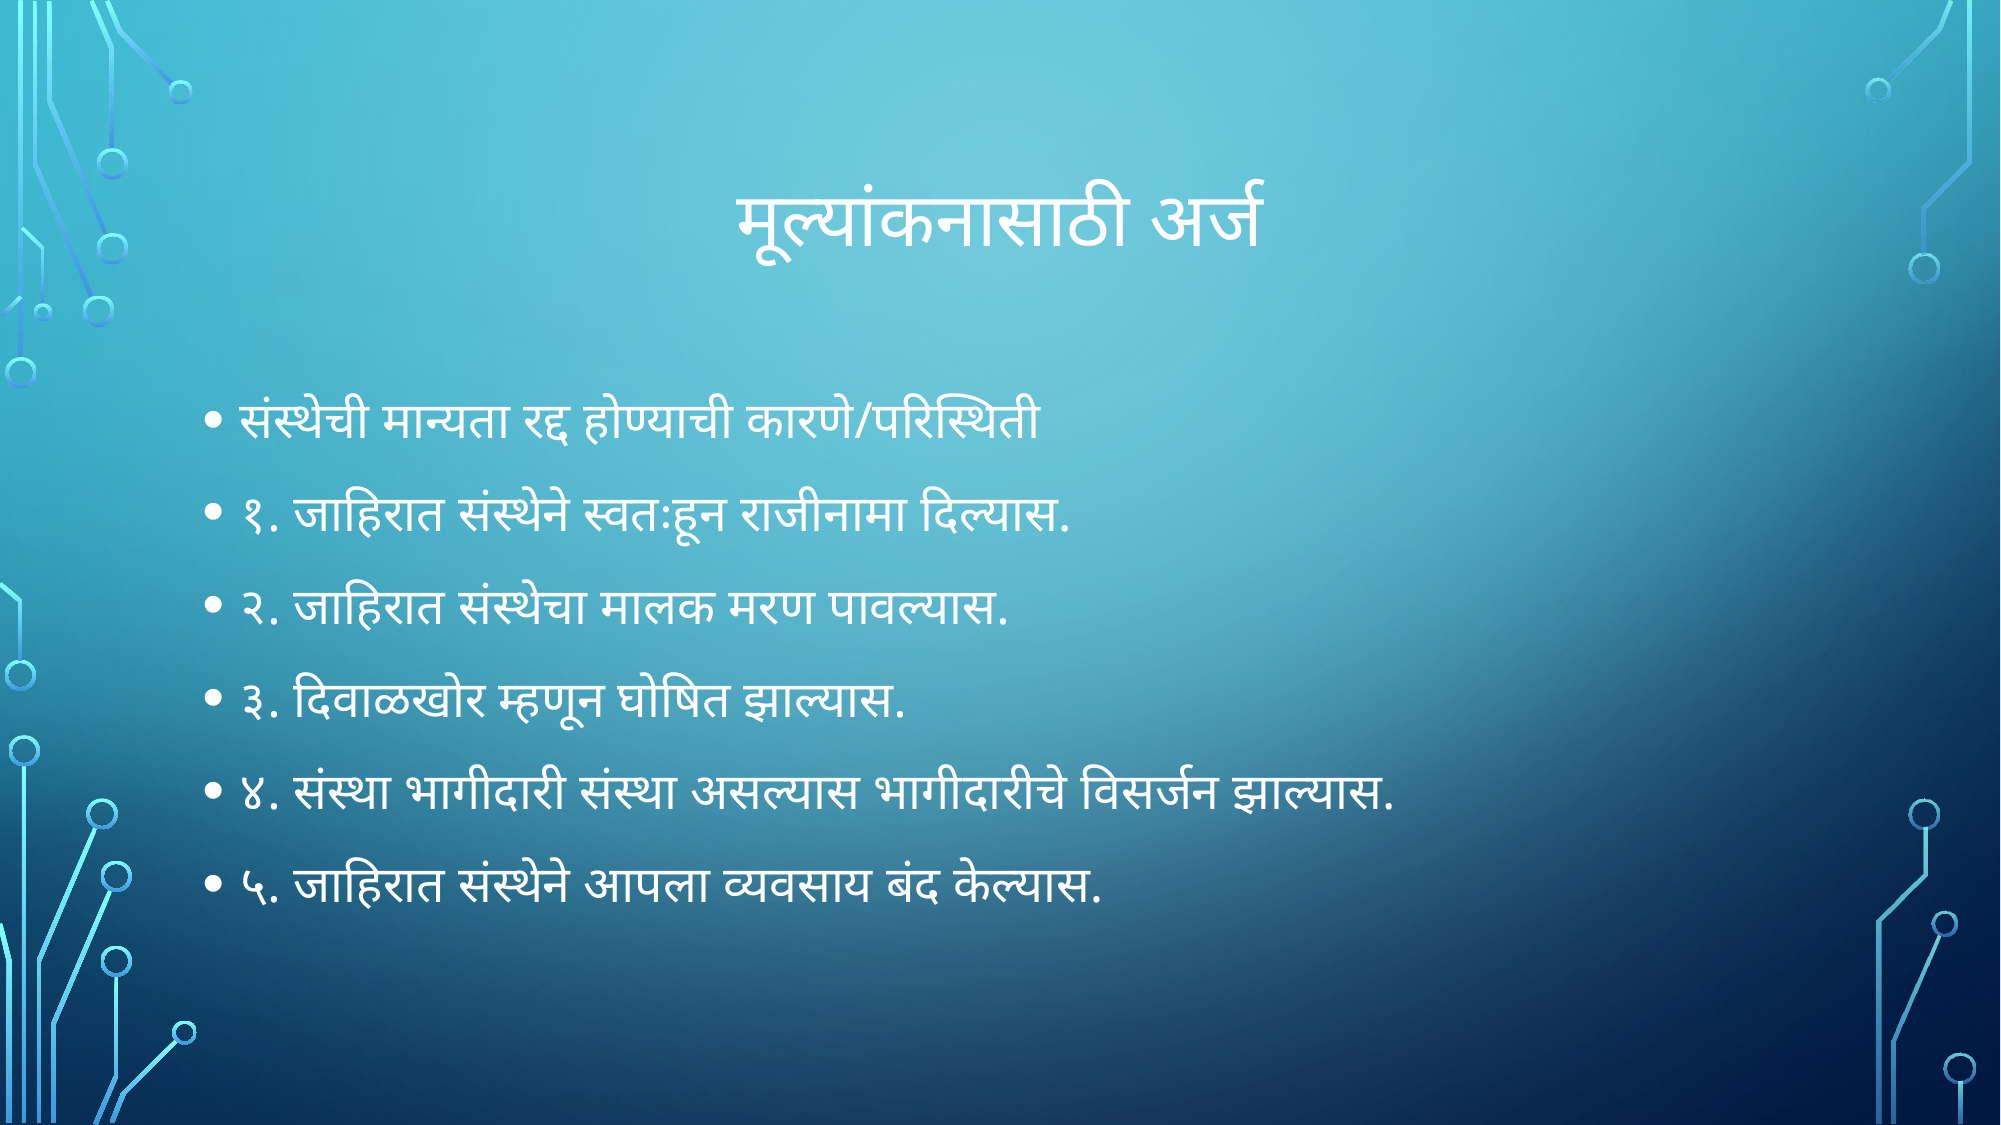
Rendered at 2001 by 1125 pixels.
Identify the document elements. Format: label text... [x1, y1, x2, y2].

title मूल्यांकनासाठी अर्ज [187, 101, 1813, 344]
list संस्थेची मान्यता रद्द होण्याची कारणे/परिस्थिती १. जाहिरात संस्थेने स्वतःहून राजीनामा दिल्यास. २. जाहिरात संस्थेचा मालक मरण पावल्यास. ३. दिवाळखोर म्हणून घोषित झाल्यास. ४. संस्था भागीदारी संस्था असल्यास भागीदारीचे विसर्जन झाल्यास. ५. जाहिरात संस्थेने आपला व्यवसाय बंद केल्यास. [187, 369, 1813, 950]
